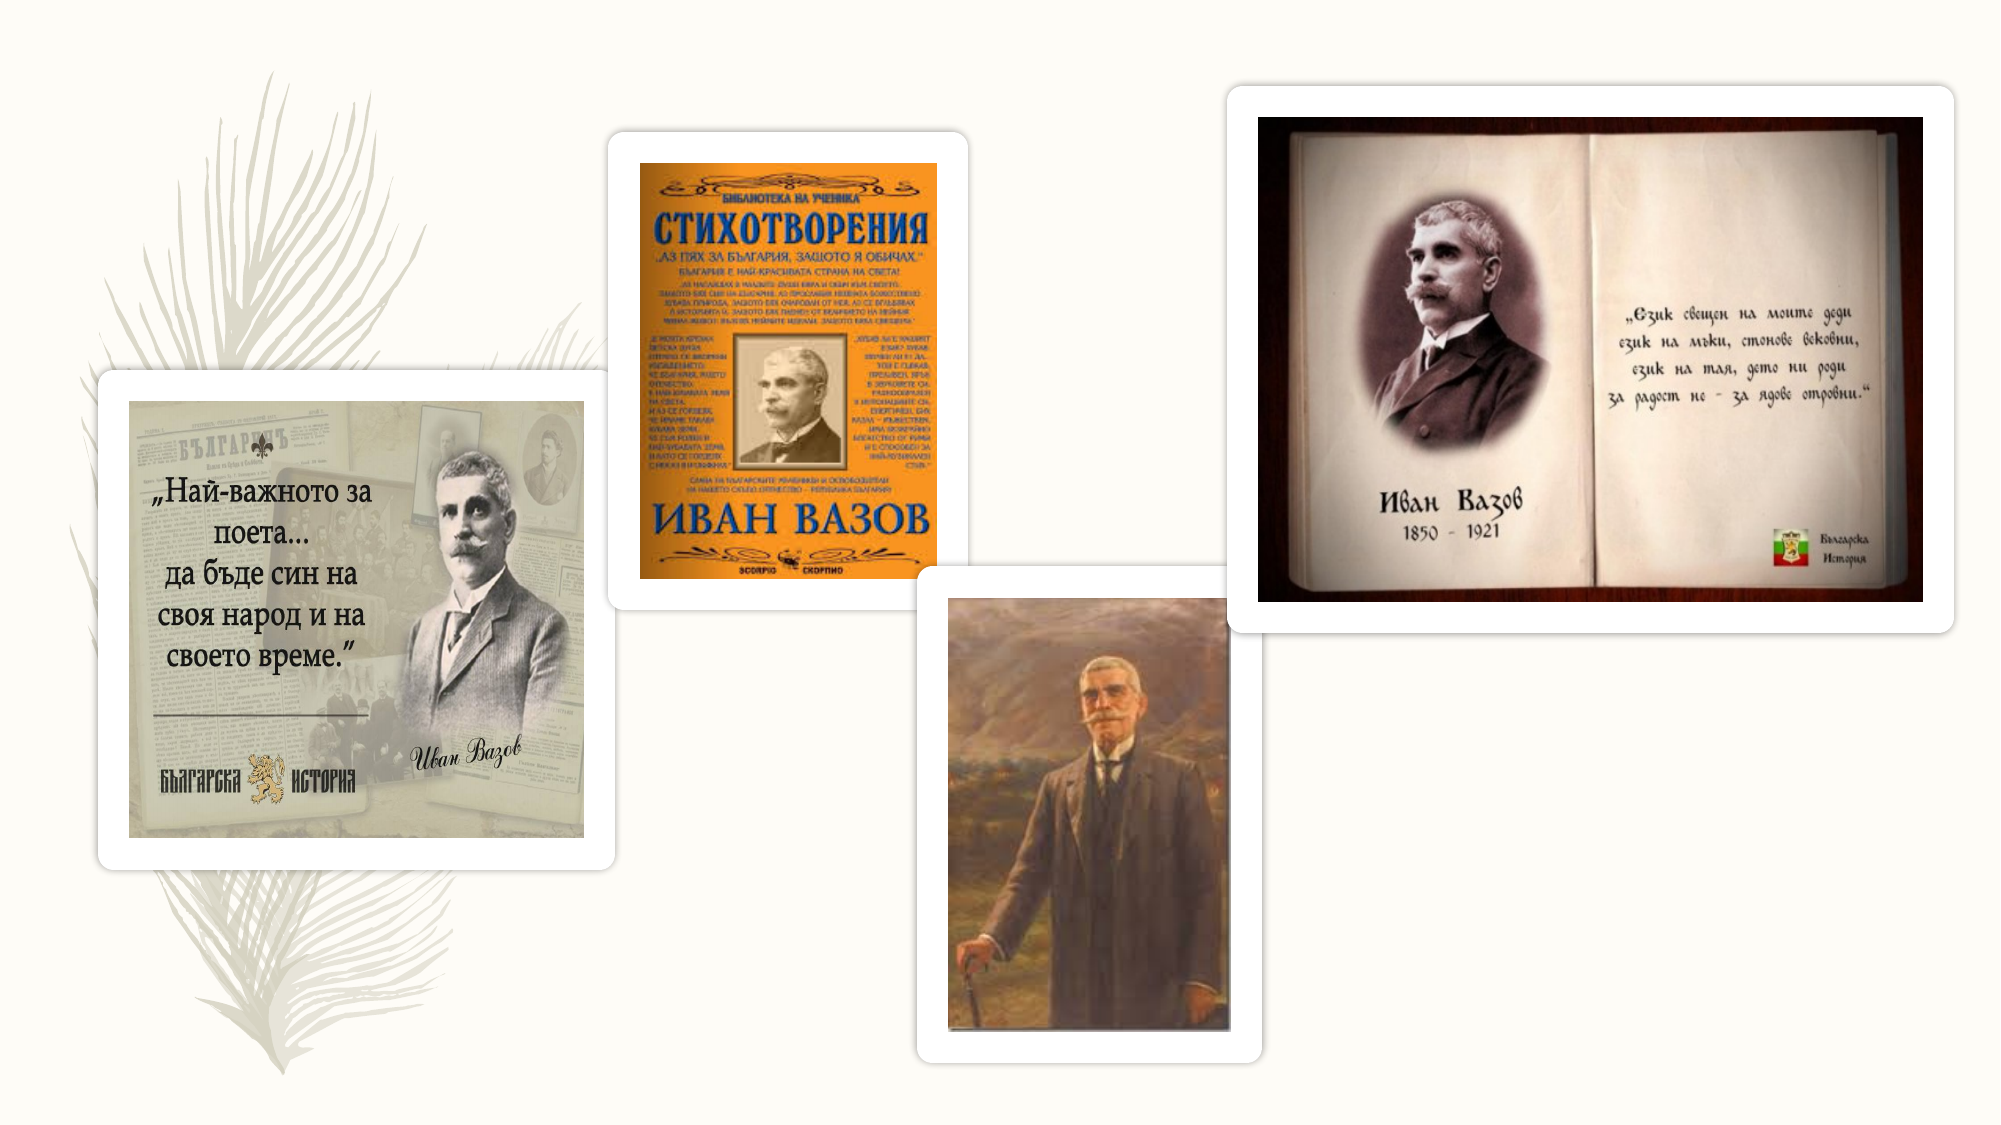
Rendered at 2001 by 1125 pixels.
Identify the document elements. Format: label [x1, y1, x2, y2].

picture [947, 597, 1232, 1033]
picture [639, 162, 937, 579]
picture [1258, 116, 1923, 602]
picture [128, 400, 585, 839]
